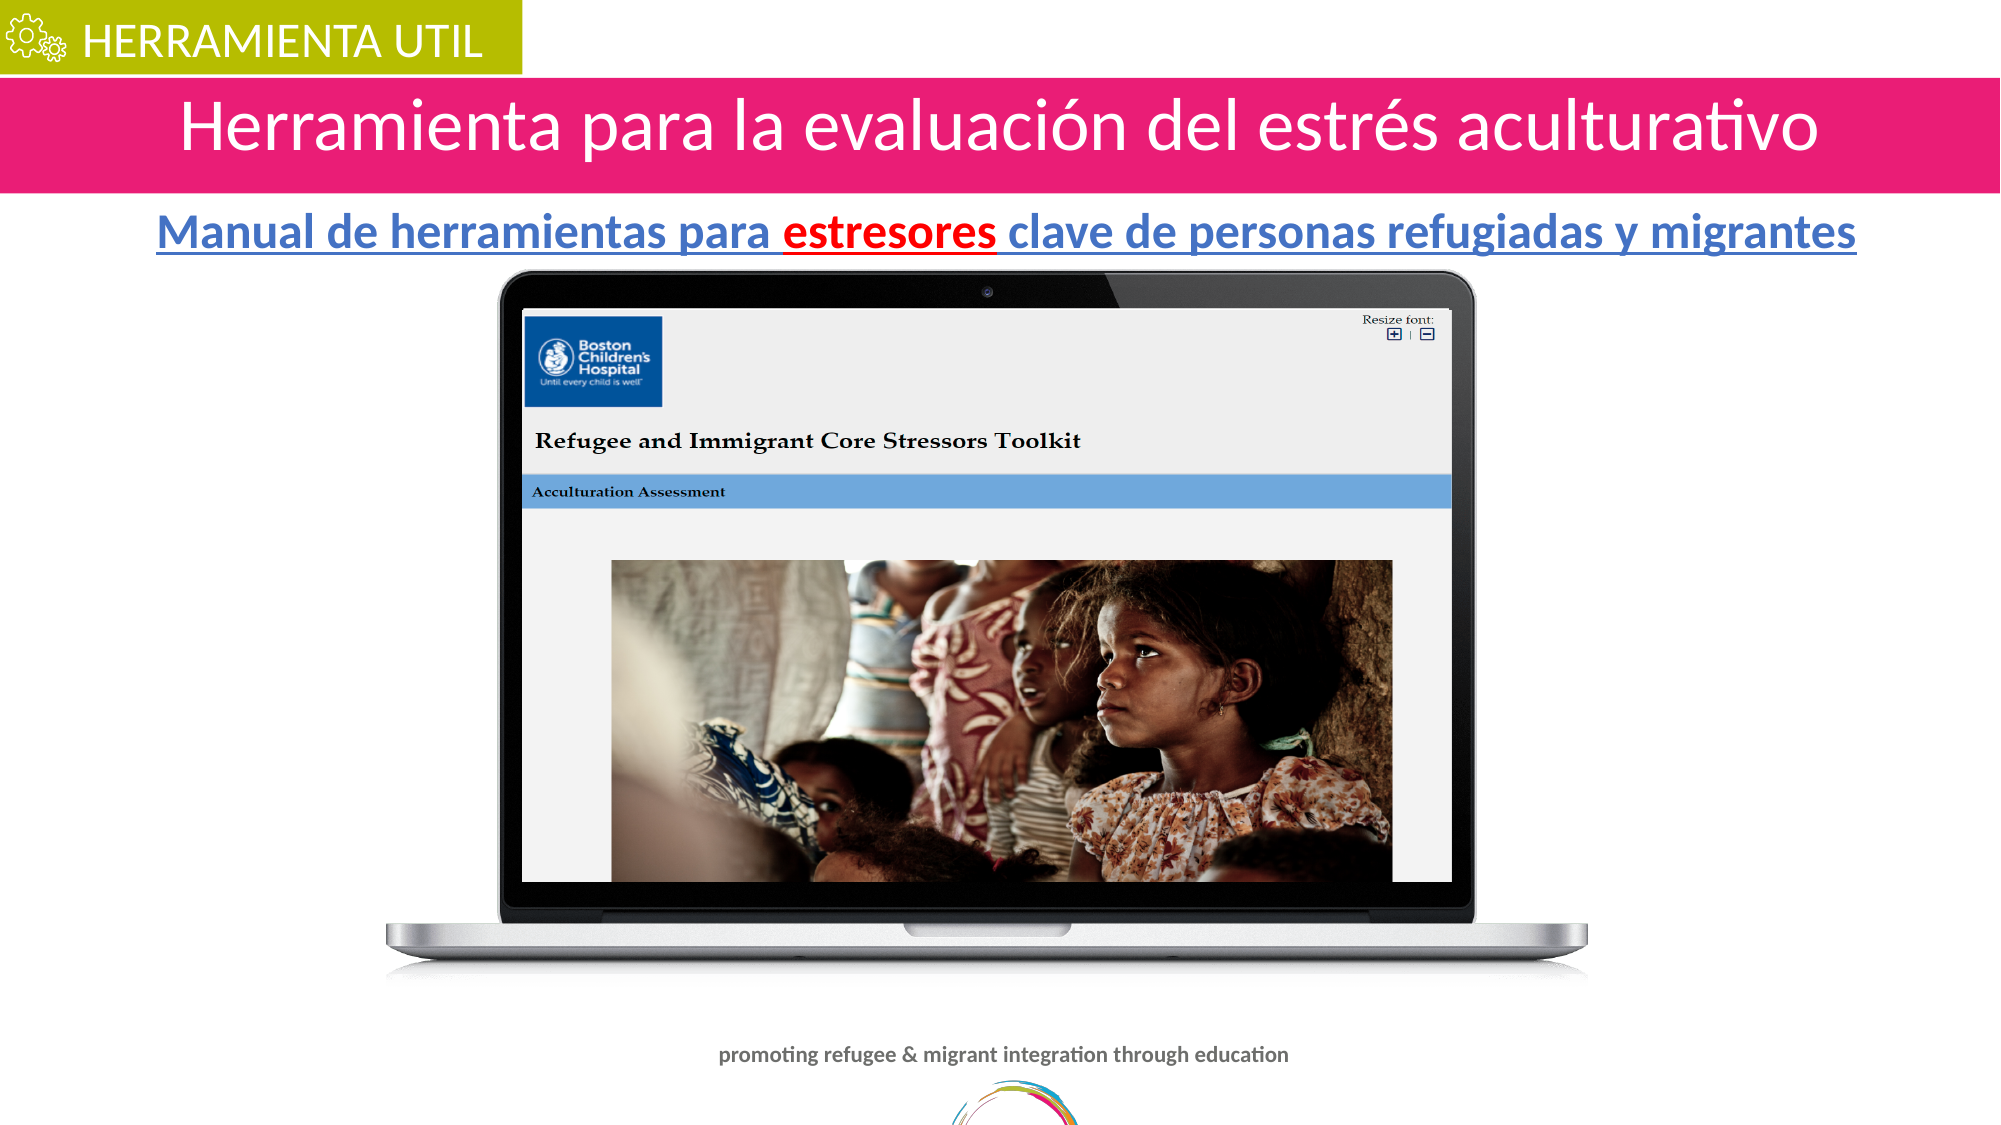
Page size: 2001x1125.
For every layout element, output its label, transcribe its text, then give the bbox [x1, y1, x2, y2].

list Manual de herramientas para estresores clave de personas refugiadas y migrantes [6, 197, 2000, 295]
text_box HERRAMIENTA UTIL [0, 0, 523, 75]
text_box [6, 14, 66, 62]
list Herramienta para la evaluación del estrés aculturativo [0, 77, 2000, 194]
picture [923, 1059, 1078, 1125]
picture [328, 295, 1631, 1032]
